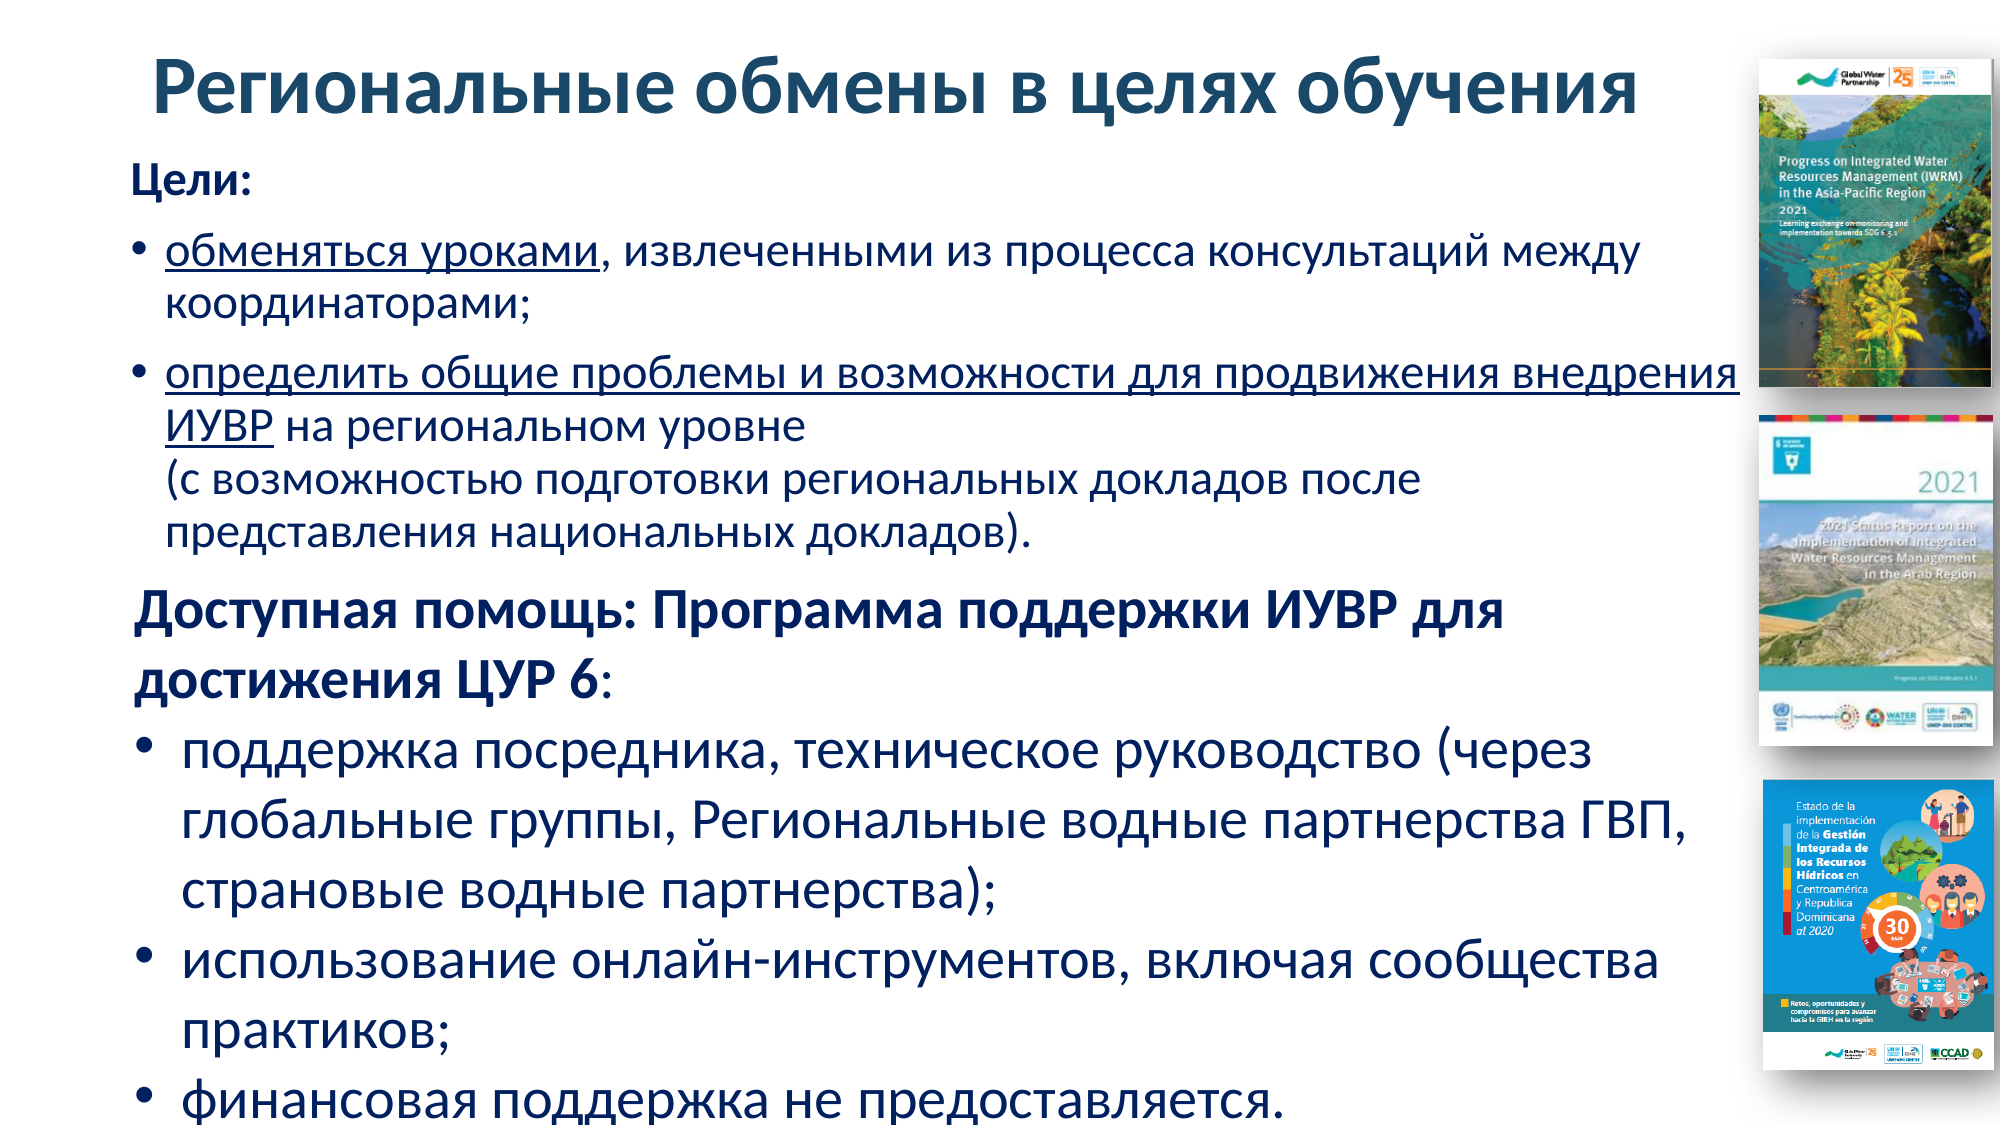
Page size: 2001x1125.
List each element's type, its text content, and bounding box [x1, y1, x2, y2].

picture [1818, 871, 1830, 878]
picture [1836, 861, 1846, 865]
list Цели: обменяться уроками, извлеченными из процесса консультаций между координаторами; определить общие проблемы и возможности для продвижения внедрения ИУВР на региональном уровне (с возможностью подготовки региональных докладов после представления национальных докладов). [115, 146, 1746, 571]
text_box Доступная помощь: Программа поддержки ИУВР для достижения ЦУР 6: поддержка посредника, техническое руководство (через глобальные группы, Региональные водные партнерства ГВП, страновые водные партнерства); использование онлайн-инструментов, включая сообщества практиков; финансовая поддержка не предоставляется. [120, 562, 1764, 1125]
picture [1809, 845, 1829, 853]
picture [1849, 830, 1865, 838]
picture [1763, 790, 1994, 1070]
picture [1817, 859, 1833, 865]
picture [1798, 859, 1812, 865]
picture [1759, 59, 1994, 388]
picture [1832, 874, 1843, 878]
picture [1833, 832, 1846, 838]
picture [1798, 844, 1806, 851]
picture [1833, 844, 1843, 851]
picture [1759, 415, 1993, 746]
title Региональные обмены в целях обучения [137, 29, 1863, 144]
picture [1784, 824, 1790, 934]
picture [1807, 872, 1815, 878]
picture [1856, 844, 1868, 851]
